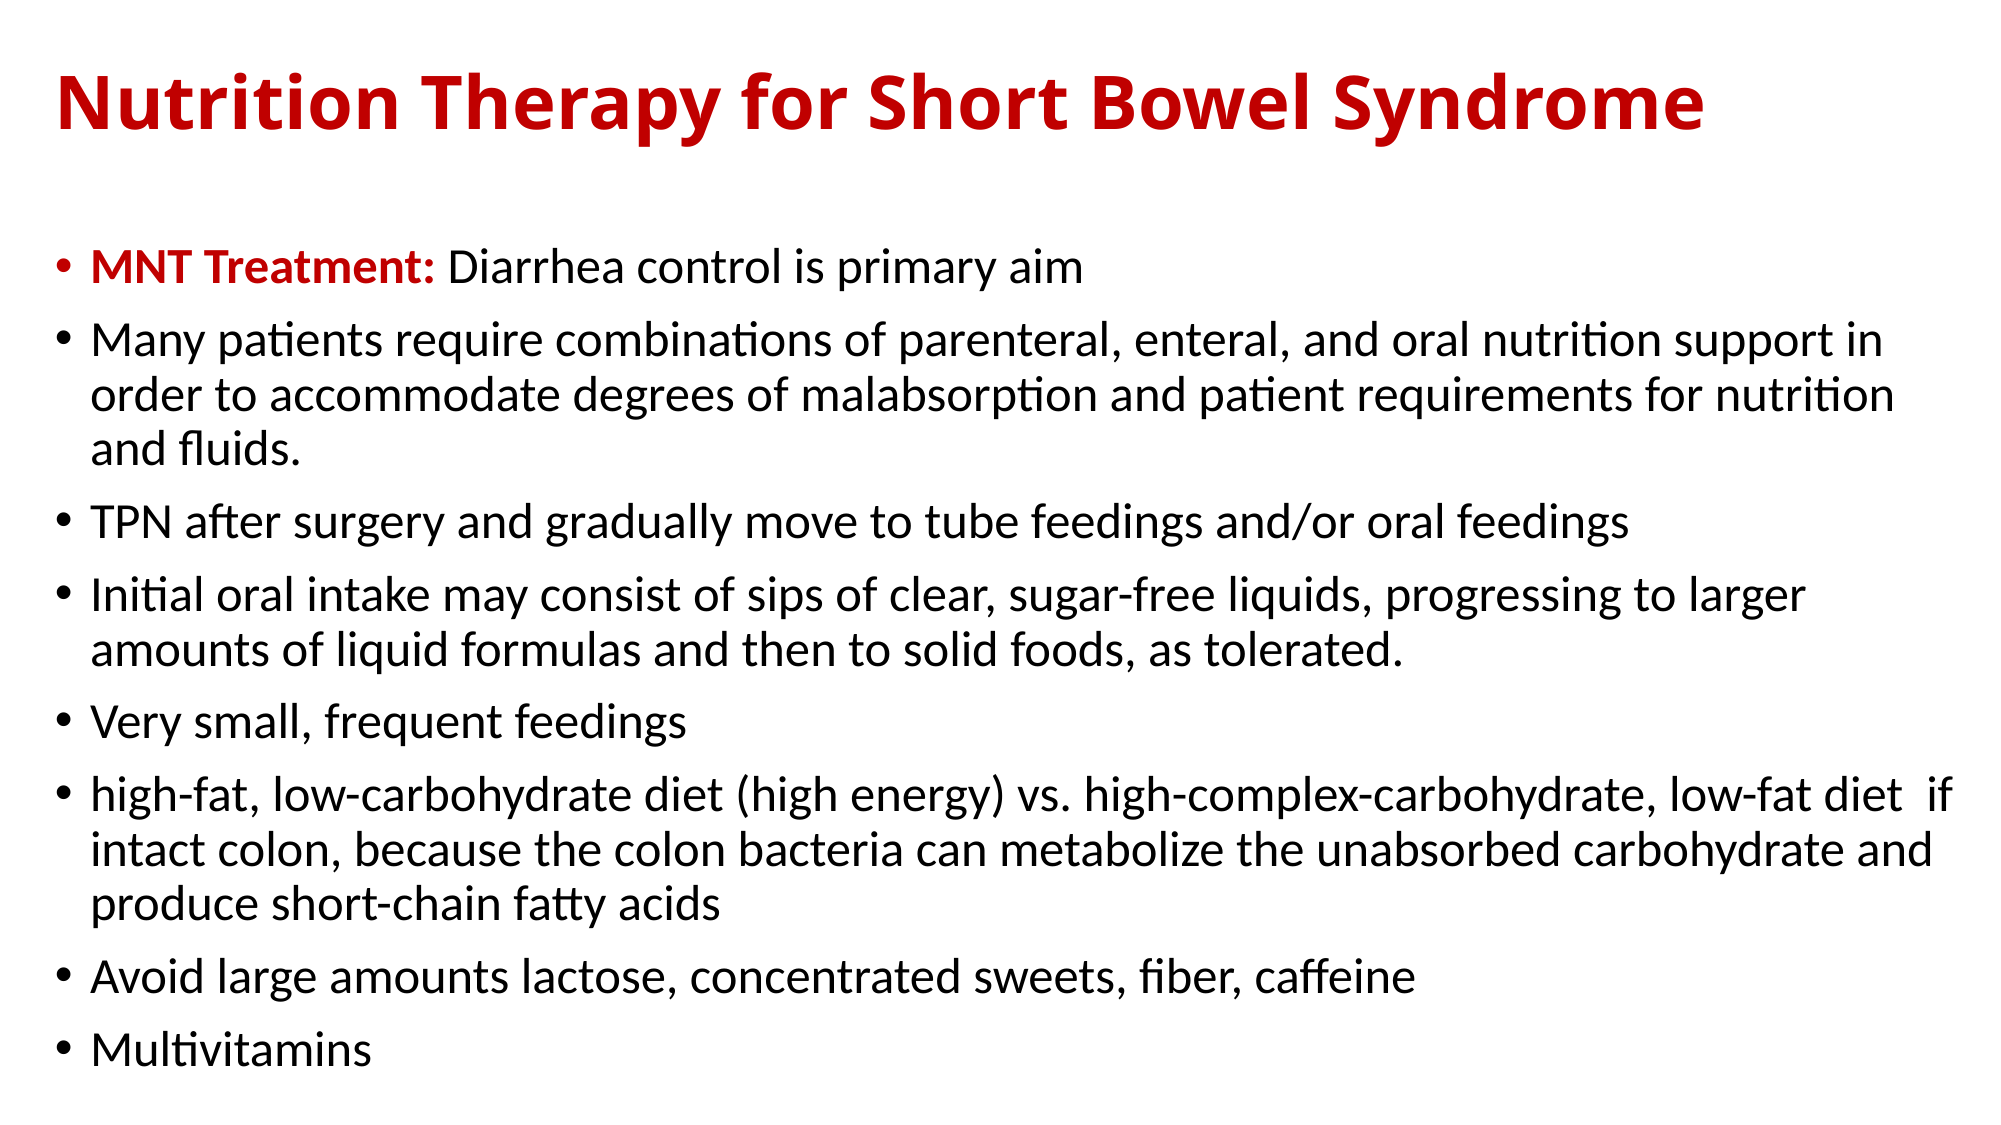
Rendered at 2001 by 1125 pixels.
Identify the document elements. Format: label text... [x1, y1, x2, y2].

title Nutrition Therapy for Short Bowel Syndrome [39, 41, 1765, 232]
list MNT Treatment: Diarrhea control is primary aim Many patients require combinations of parenteral, enteral, and oral nutrition support in order to accommodate degrees of malabsorption and patient requirements for nutrition and fluids. TPN after surgery and gradually move to tube feedings and/or oral feedings Initial oral intake may consist of sips of clear, sugar-free liquids, progressing to larger amounts of liquid formulas and then to solid foods, as tolerated. Very small, frequent feedings high-fat, low-carbohydrate diet (high energy) vs. high-complex-carbohydrate, low-fat diet if intact colon, because the colon bacteria can metabolize the unabsorbed carbohydrate and produce short-chain fatty acids Avoid large amounts lactose, concentrated sweets, fiber, caffeine Multivitamins [39, 232, 1972, 1093]
